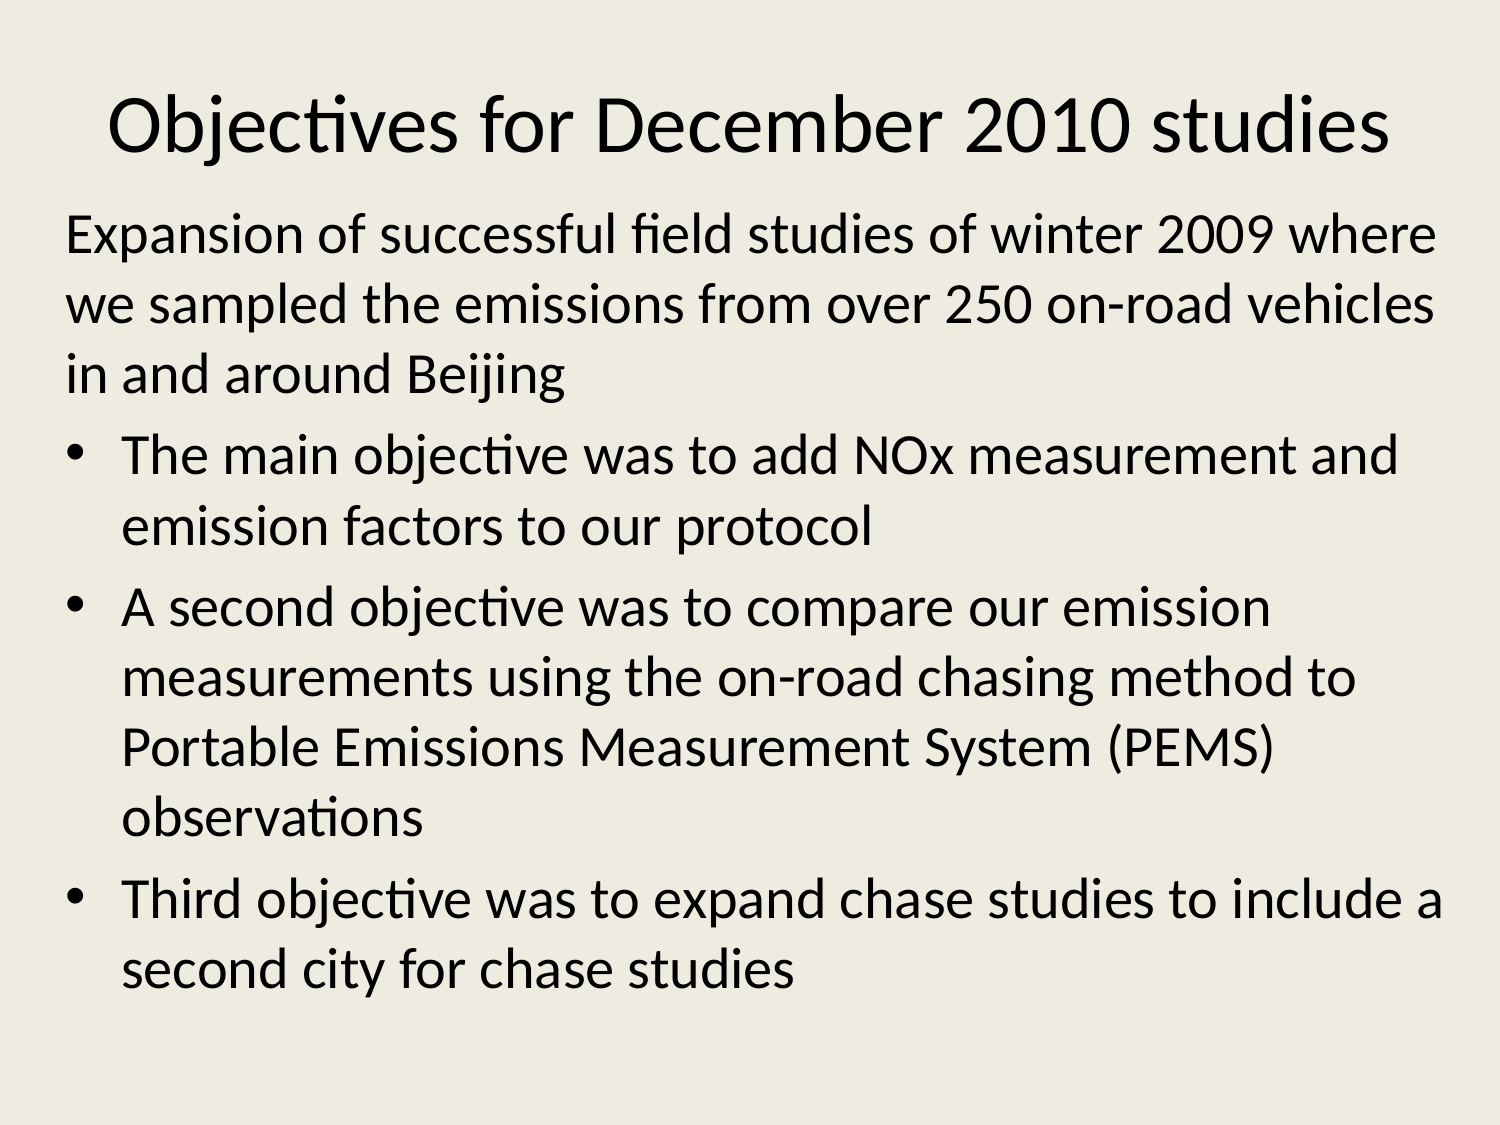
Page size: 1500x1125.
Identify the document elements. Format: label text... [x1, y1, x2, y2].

title Objectives for December 2010 studies [75, 50, 1425, 187]
list Expansion of successful field studies of winter 2009 where we sampled the emissions from over 250 on-road vehicles in and around Beijing The main objective was to add NOx measurement and emission factors to our protocol A second objective was to compare our emission measurements using the on-road chasing method to Portable Emissions Measurement System (PEMS) observations Third objective was to expand chase studies to include a second city for chase studies [50, 187, 1463, 1013]
